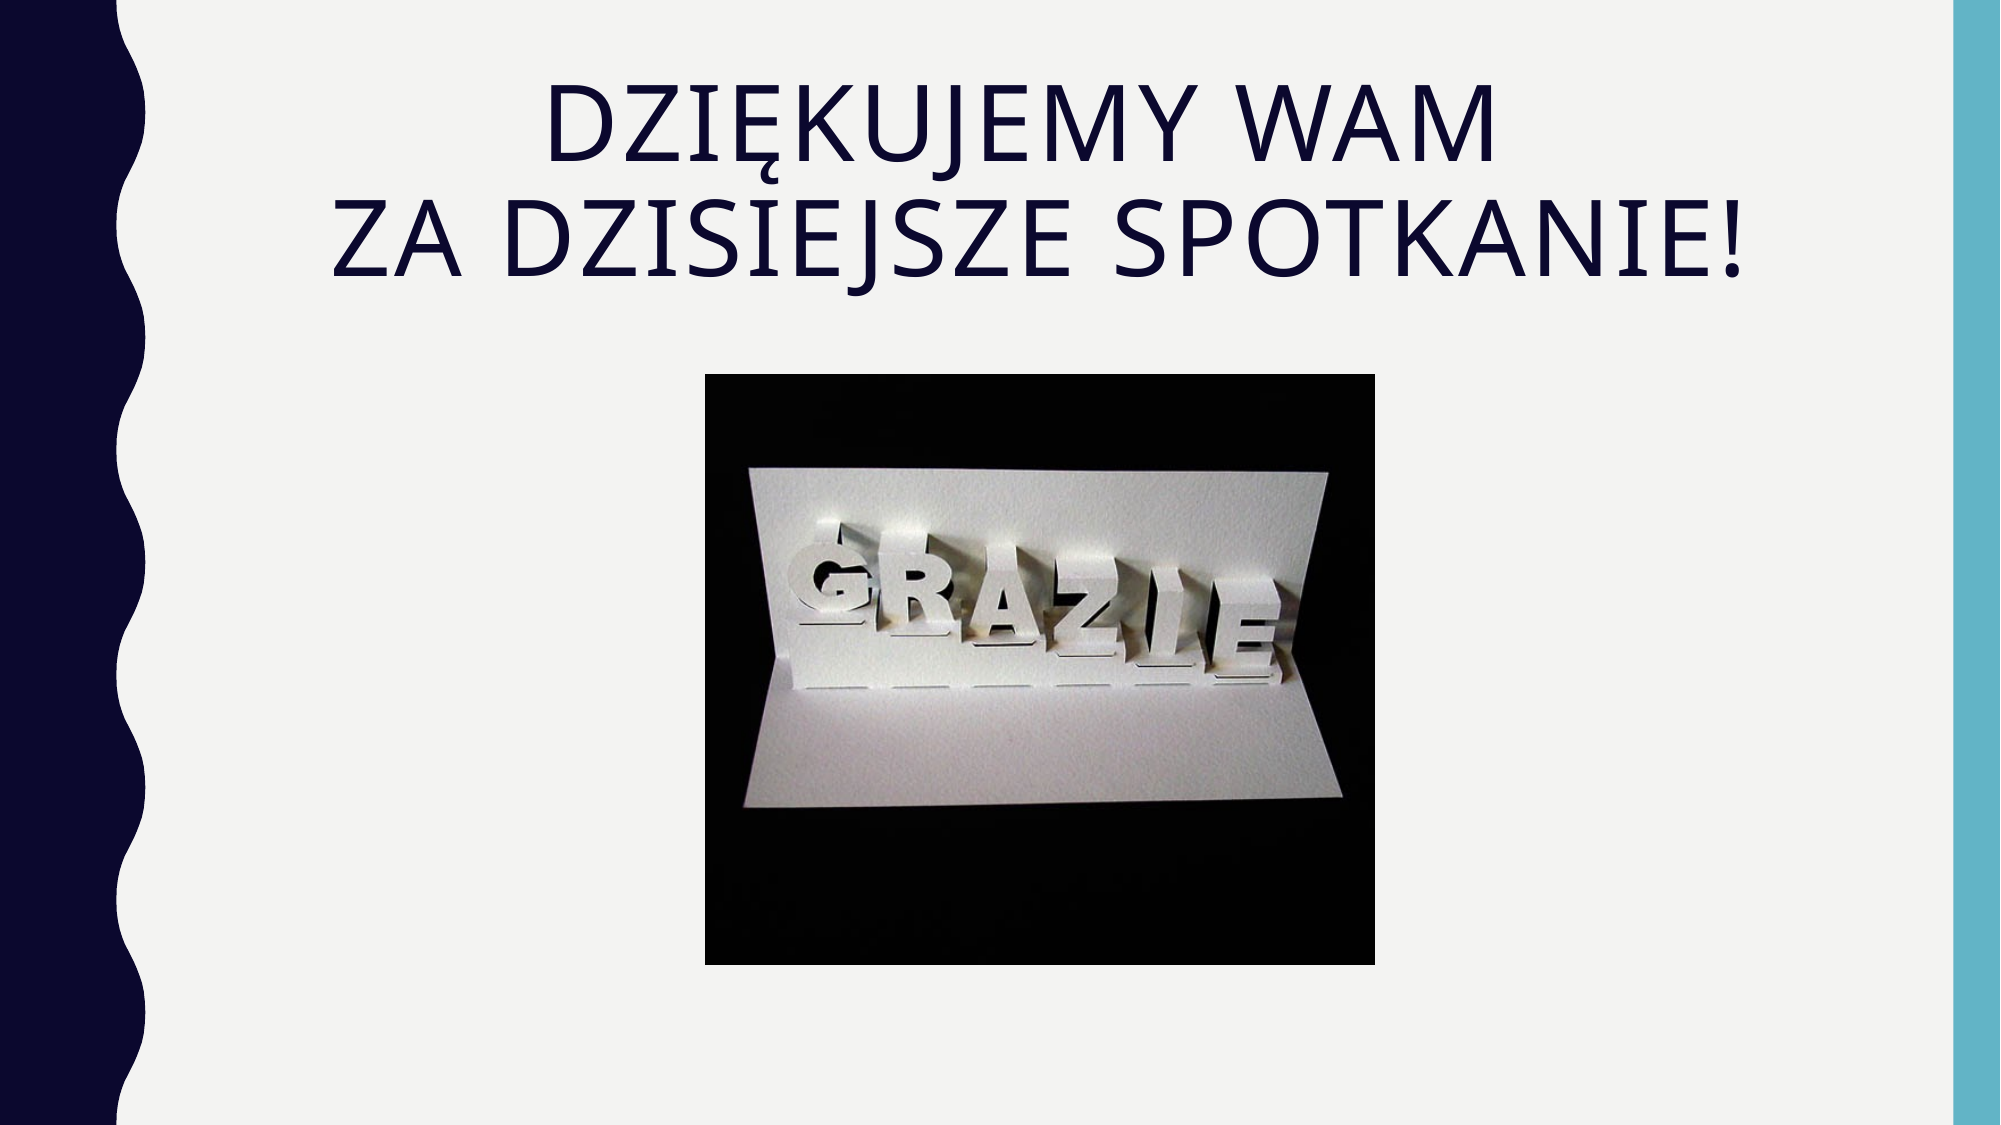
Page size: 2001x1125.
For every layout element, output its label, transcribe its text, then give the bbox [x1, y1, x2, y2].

title Dziękujemy Wam za dzisiejsze spotkanie! [205, 62, 1875, 308]
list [705, 374, 1375, 965]
